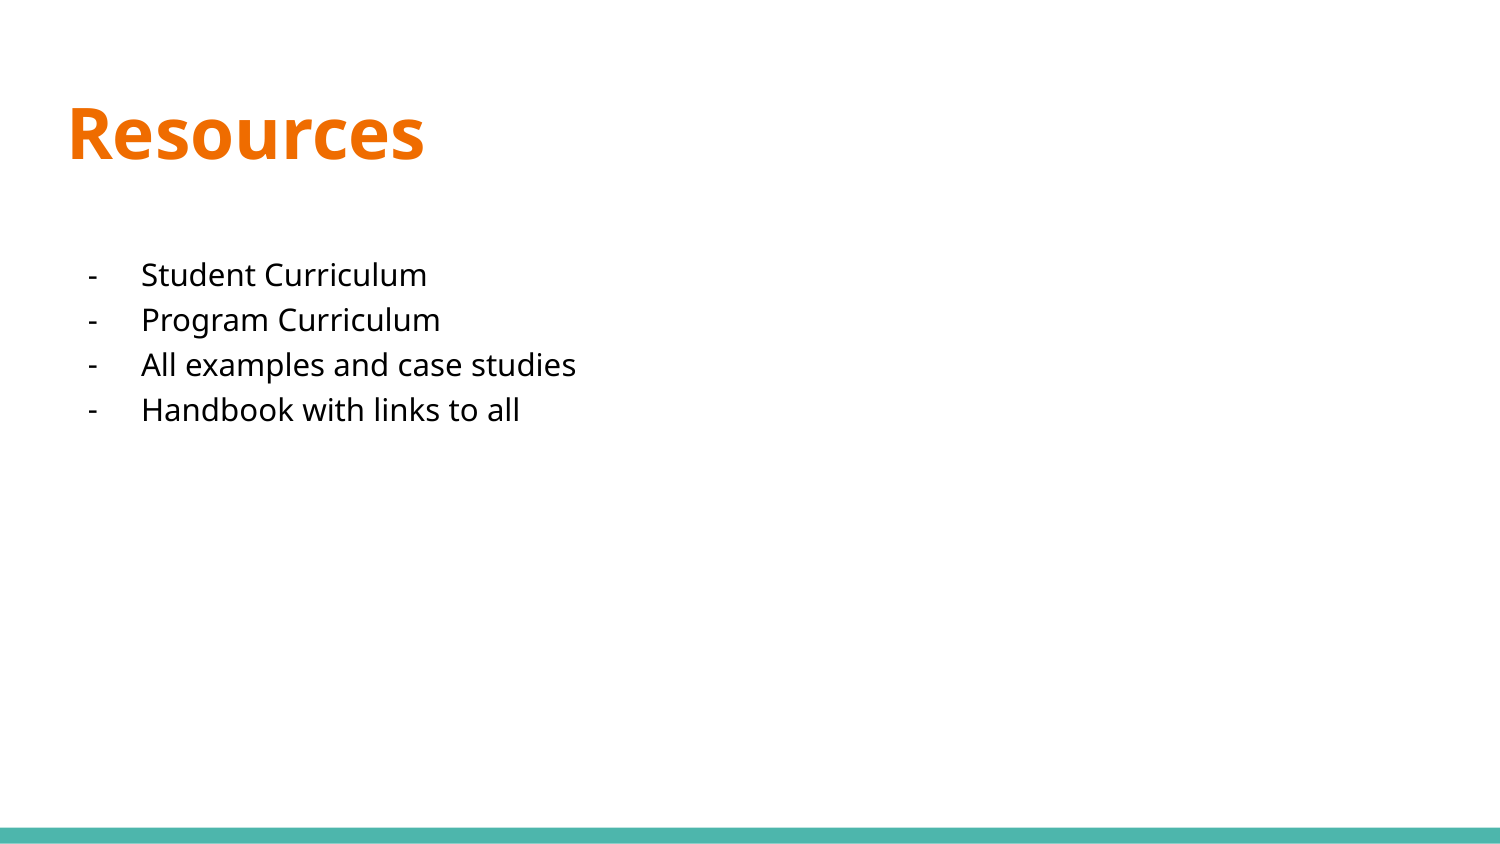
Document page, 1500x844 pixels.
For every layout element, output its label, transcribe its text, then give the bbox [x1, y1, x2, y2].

list Student Curriculum Program Curriculum All examples and case studies Handbook with links to all [51, 232, 1449, 305]
title Resources [51, 72, 1449, 189]
